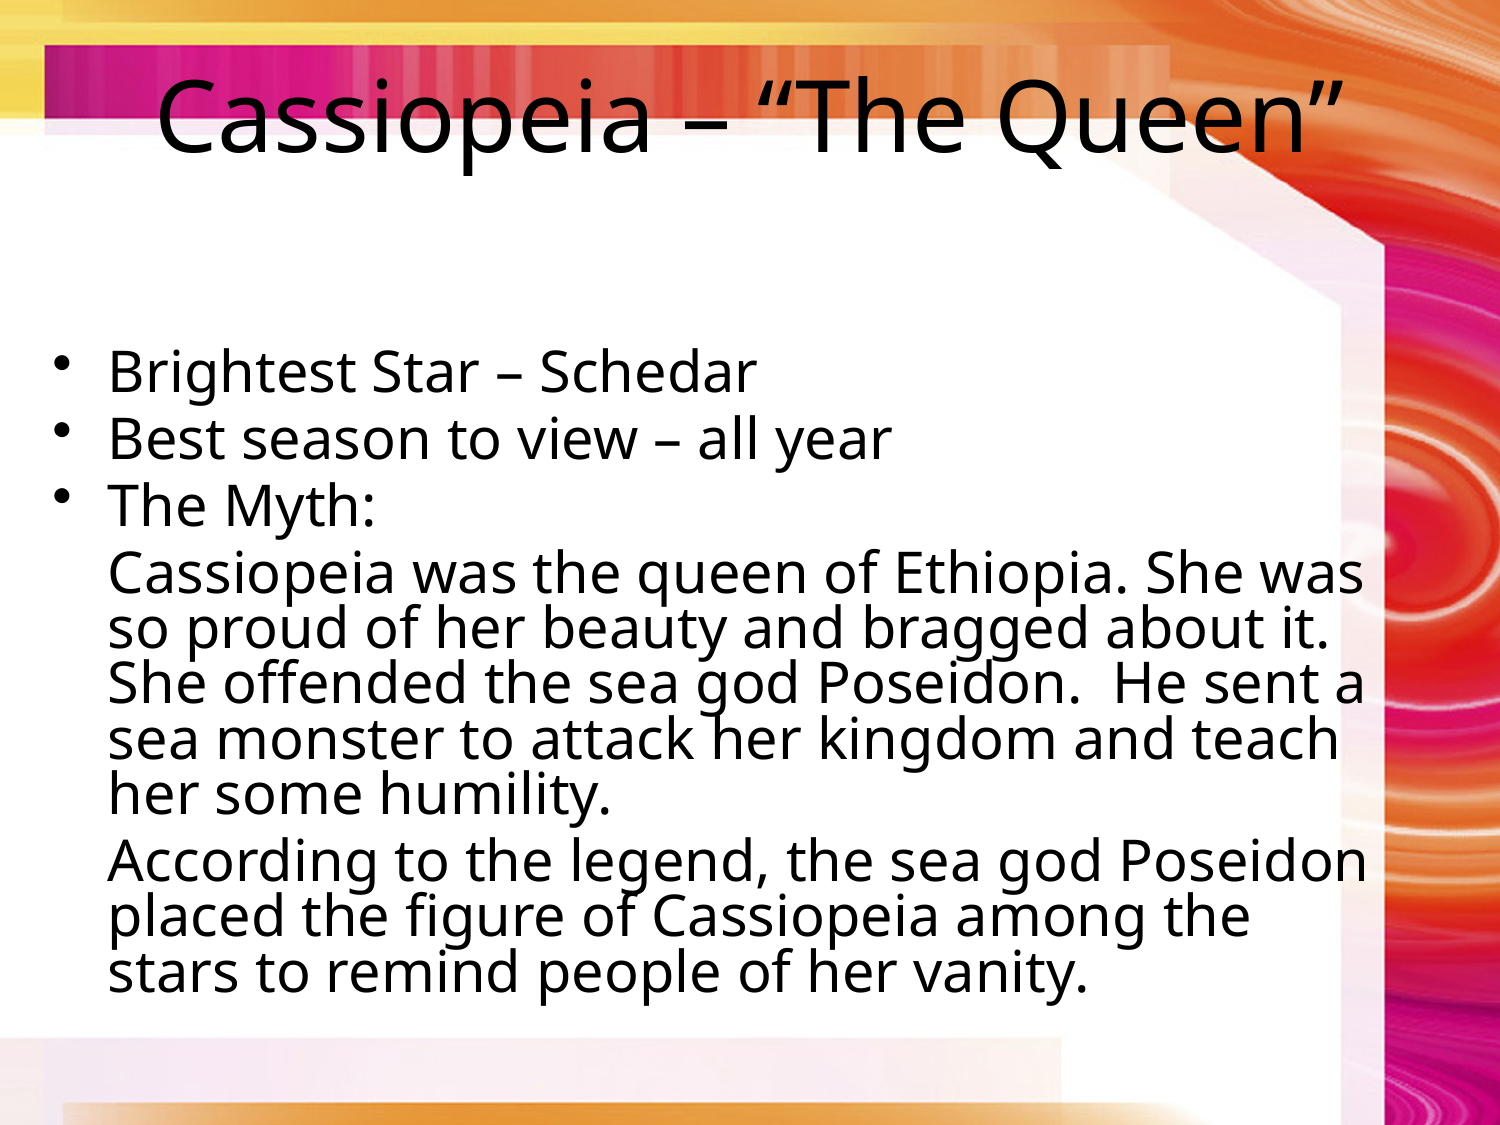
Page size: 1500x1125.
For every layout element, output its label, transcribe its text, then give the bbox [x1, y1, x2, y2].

picture [0, 0, 1500, 1125]
list Brightest Star – Schedar Best season to view – all year The Myth: Cassiopeia was the queen of Ethiopia. She was so proud of her beauty and bragged about it. She offended the sea god Poseidon. He sent a sea monster to attack her kingdom and teach her some humility. According to the legend, the sea god Poseidon placed the figure of Cassiopeia among the stars to remind people of her vanity. [37, 232, 1388, 1096]
title Cassiopeia – “The Queen” [75, 45, 1425, 233]
